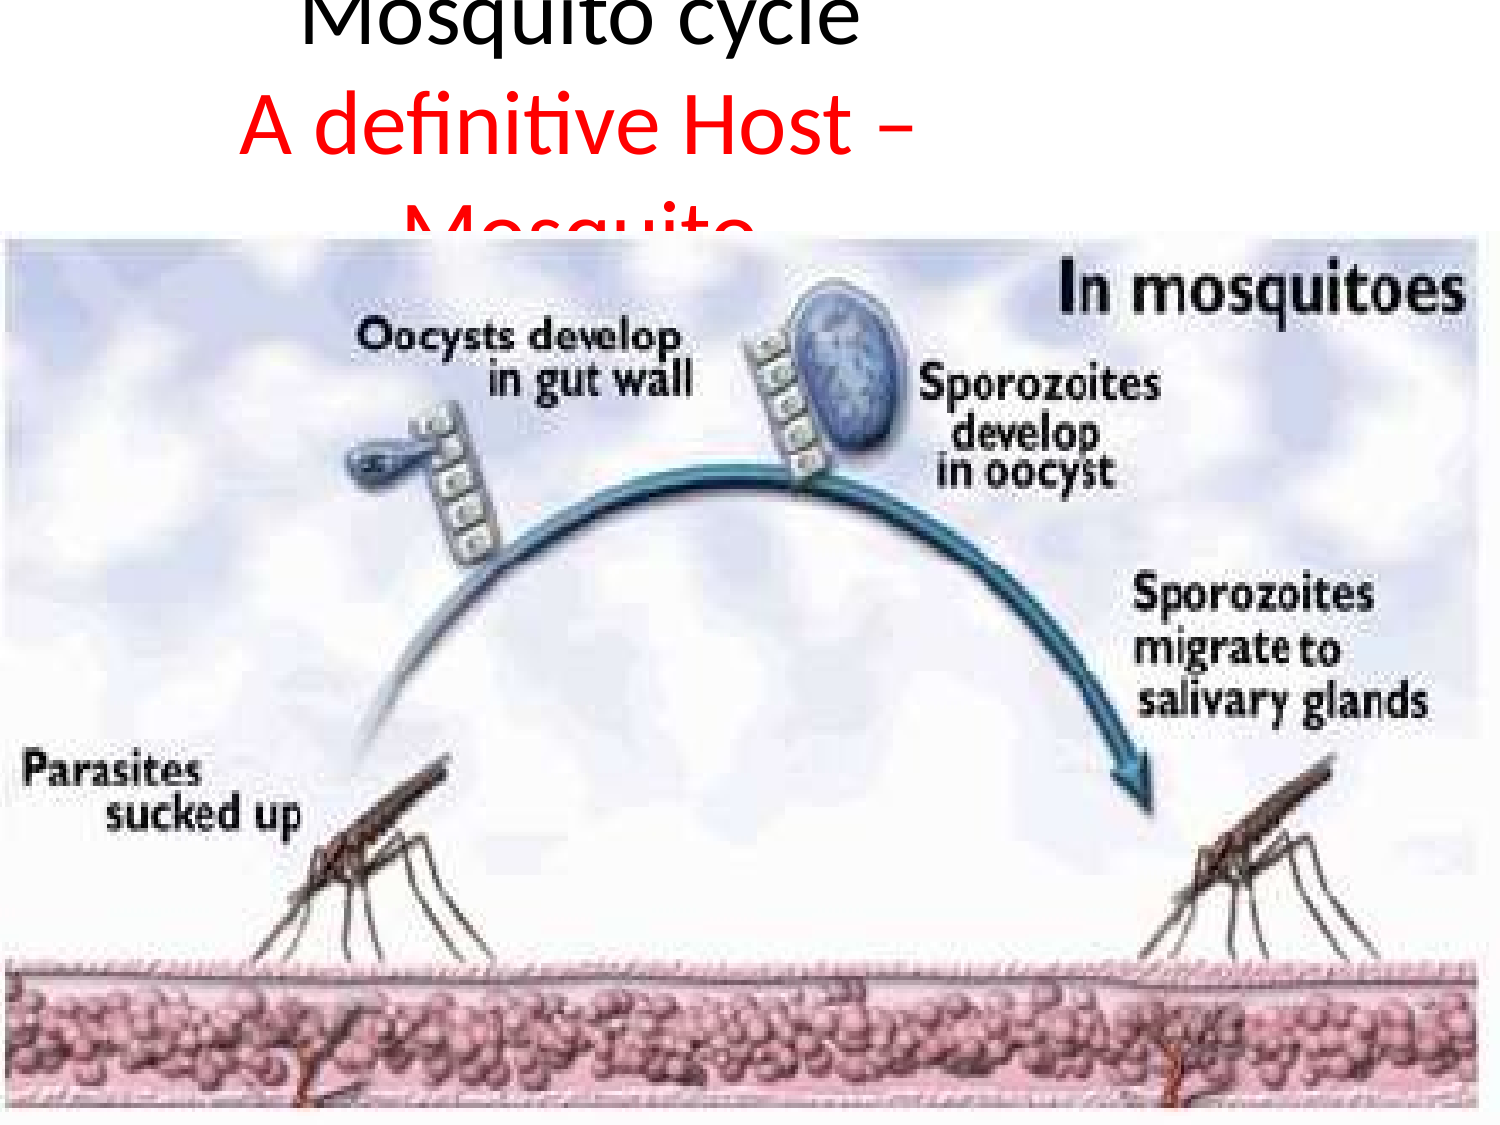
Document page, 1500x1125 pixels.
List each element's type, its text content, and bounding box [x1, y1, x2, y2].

text_box [0, 231, 1500, 1125]
title Mosquito cycle A definitive Host – Mosquito [113, 0, 1045, 231]
